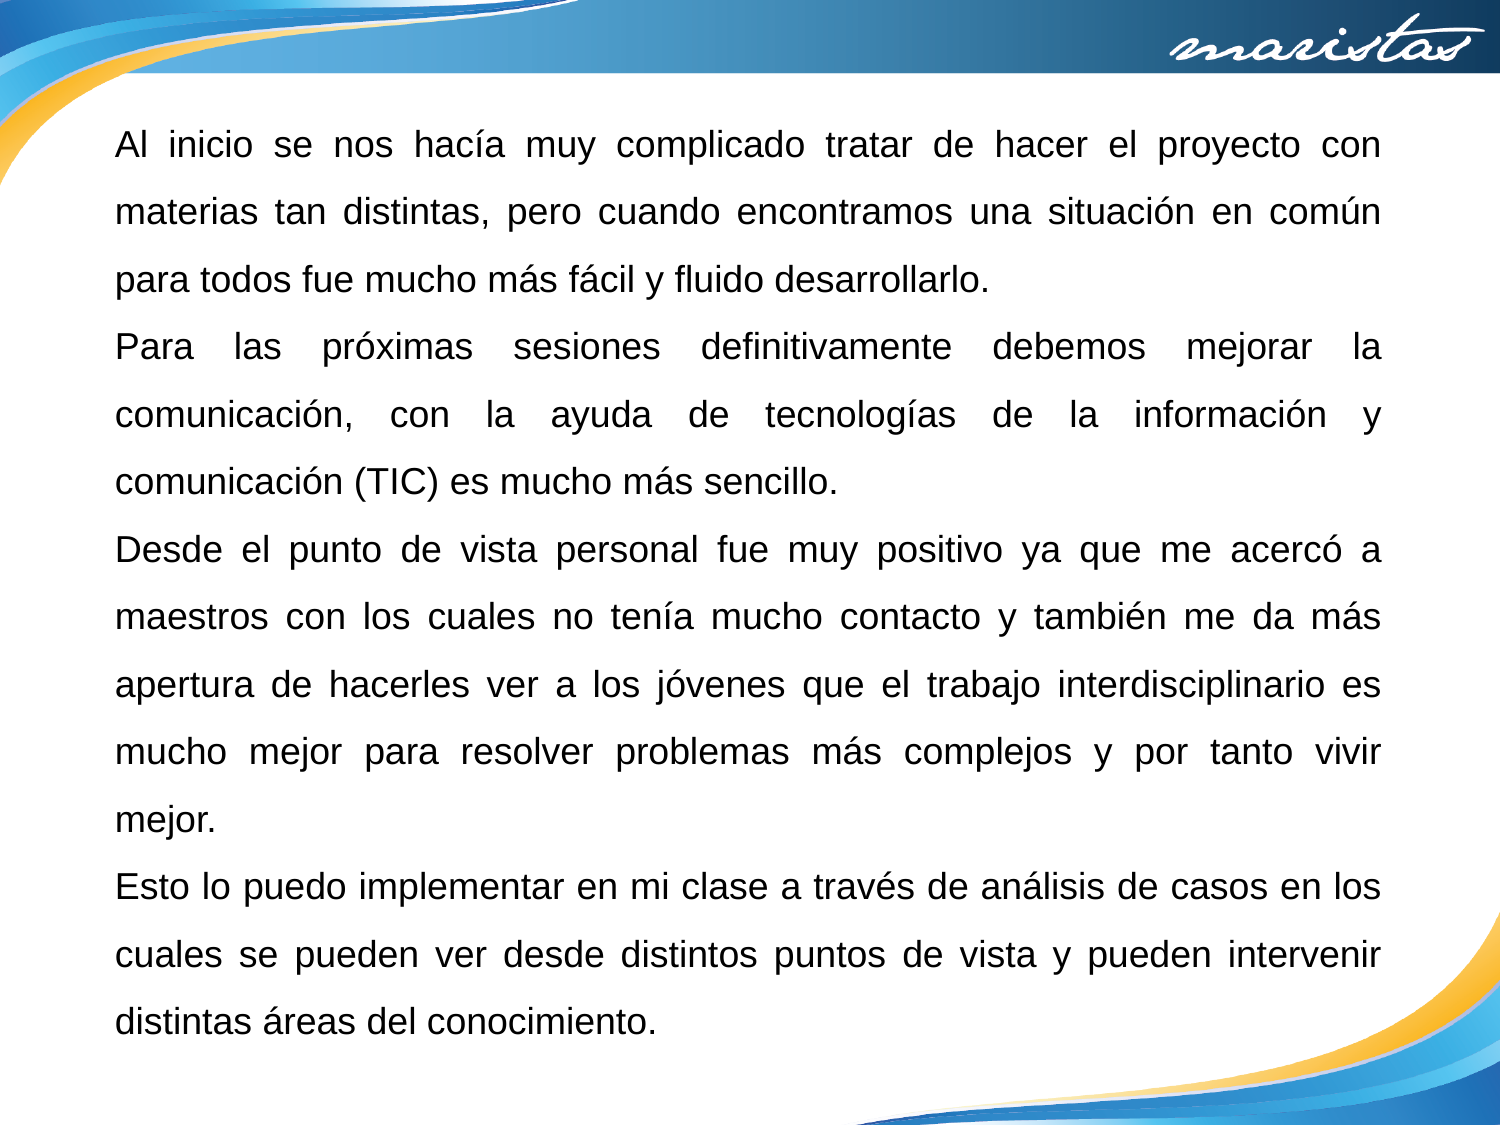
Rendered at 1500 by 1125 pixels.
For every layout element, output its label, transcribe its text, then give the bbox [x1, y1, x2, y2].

picture [0, 0, 1500, 1125]
text_box Al inicio se nos hacía muy complicado tratar de hacer el proyecto con materias tan distintas, pero cuando encontramos una situación en común para todos fue mucho más fácil y fluido desarrollarlo. Para las próximas sesiones definitivamente debemos mejorar la comunicación, con la ayuda de tecnologías de la información y comunicación (TIC) es mucho más sencillo. Desde el punto de vista personal fue muy positivo ya que me acercó a maestros con los cuales no tenía mucho contacto y también me da más apertura de hacerles ver a los jóvenes que el trabajo interdisciplinario es mucho mejor para resolver problemas más complejos y por tanto vivir mejor. Esto lo puedo implementar en mi clase a través de análisis de casos en los cuales se pueden ver desde distintos puntos de vista y pueden intervenir distintas áreas del conocimiento. [100, 89, 1397, 1050]
